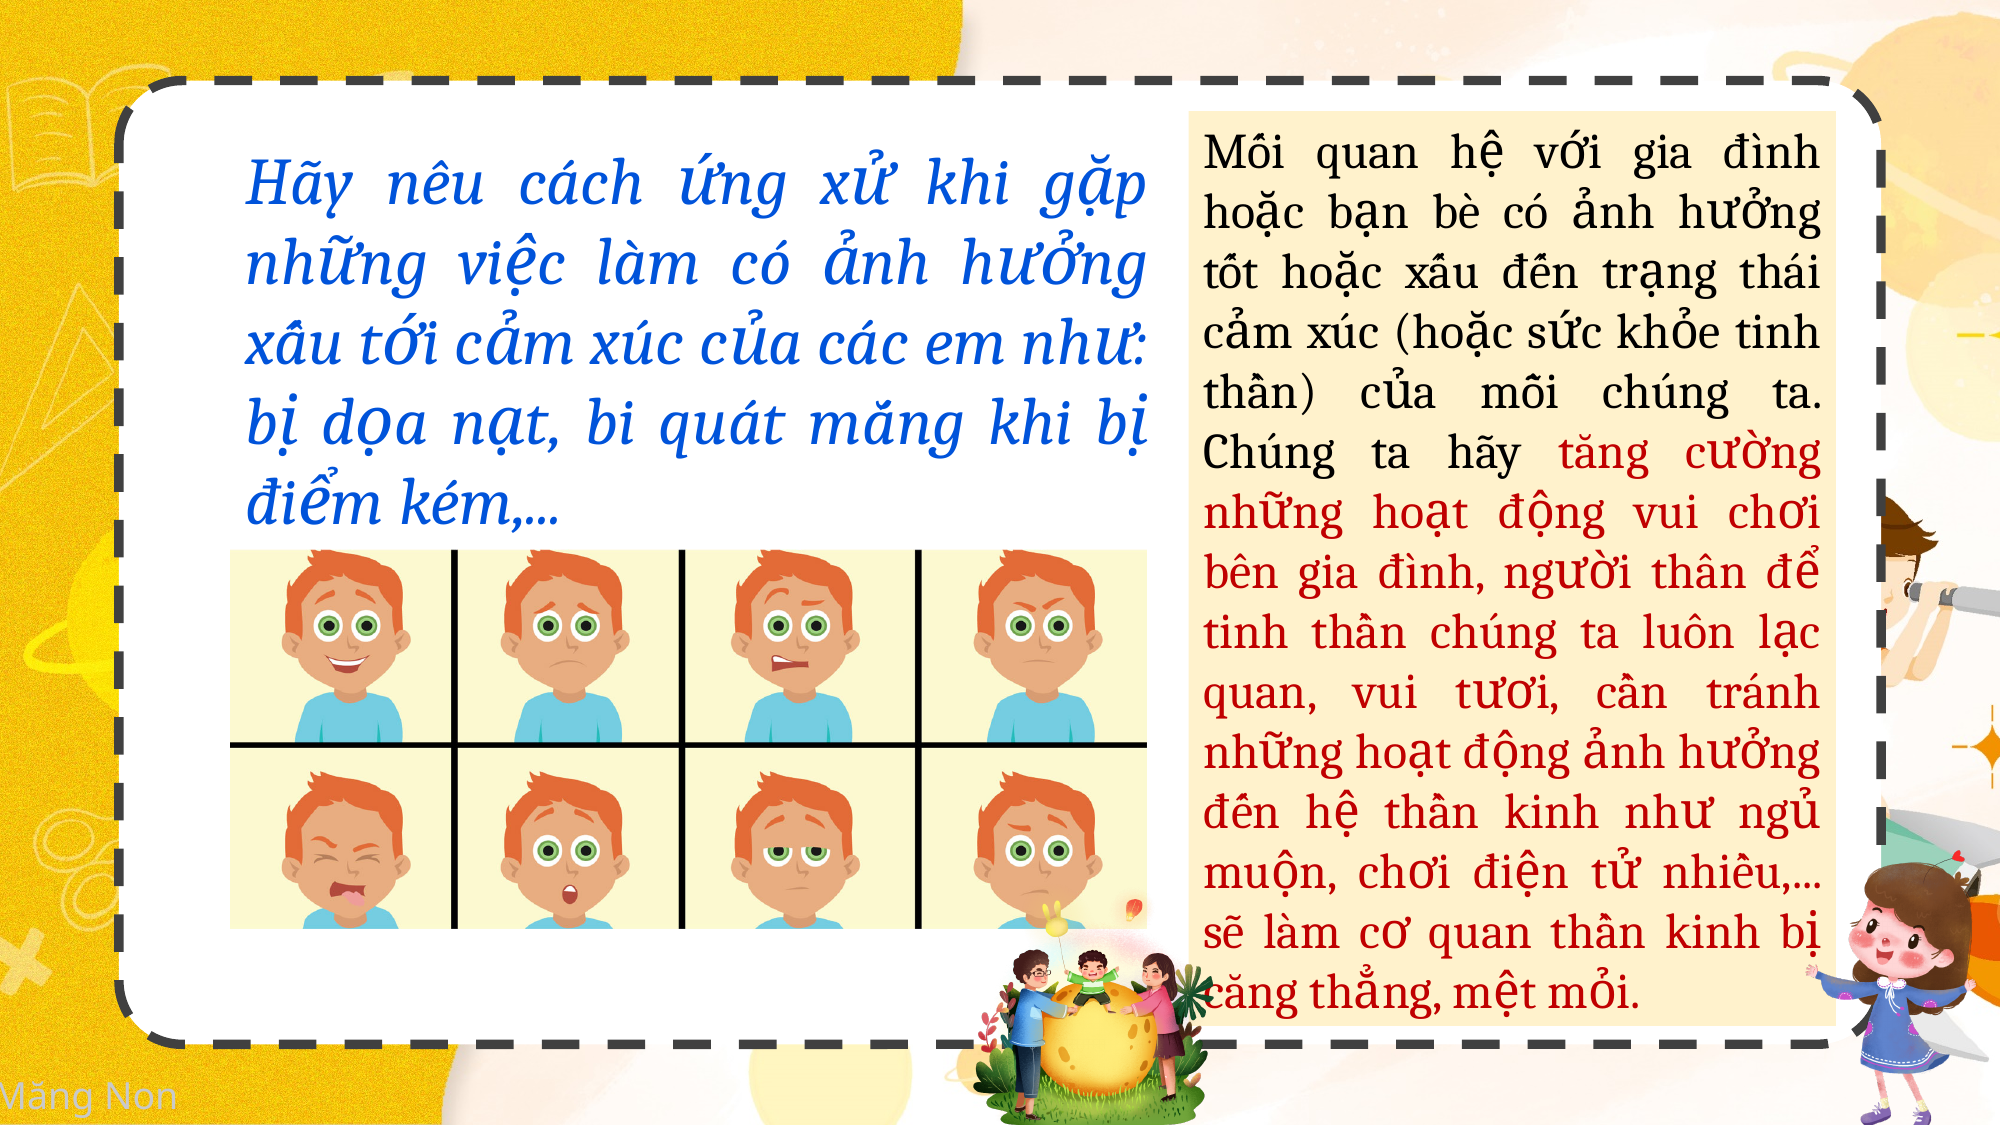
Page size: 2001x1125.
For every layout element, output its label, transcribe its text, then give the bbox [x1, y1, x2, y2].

text_box Mối quan hệ với gia đình hoặc bạn bè có ảnh hưởng tốt hoặc xấu đến trạng thái cảm xúc (hoặc sức khỏe tinh thần) của mỗi chúng ta. Chúng ta hãy tăng cường những hoạt động vui chơi bên gia đình, người thân để tinh thần chúng ta luôn lạc quan, vui tươi, cần tránh những hoạt động ảnh hưởng đến hệ thần kinh như ngủ muộn, chơi điện tử nhiều,... sẽ làm cơ quan thần kinh bị căng thẳng, mệt mỏi. [1188, 111, 1836, 1026]
text_box Hãy nêu cách ứng xử khi gặp những việc làm có ảnh hưởng xấu tới cảm xúc của các em như: bị dọa nạt, bi quát mắng khi bị điểm kém,... [230, 130, 1164, 545]
picture [0, 0, 2000, 1125]
